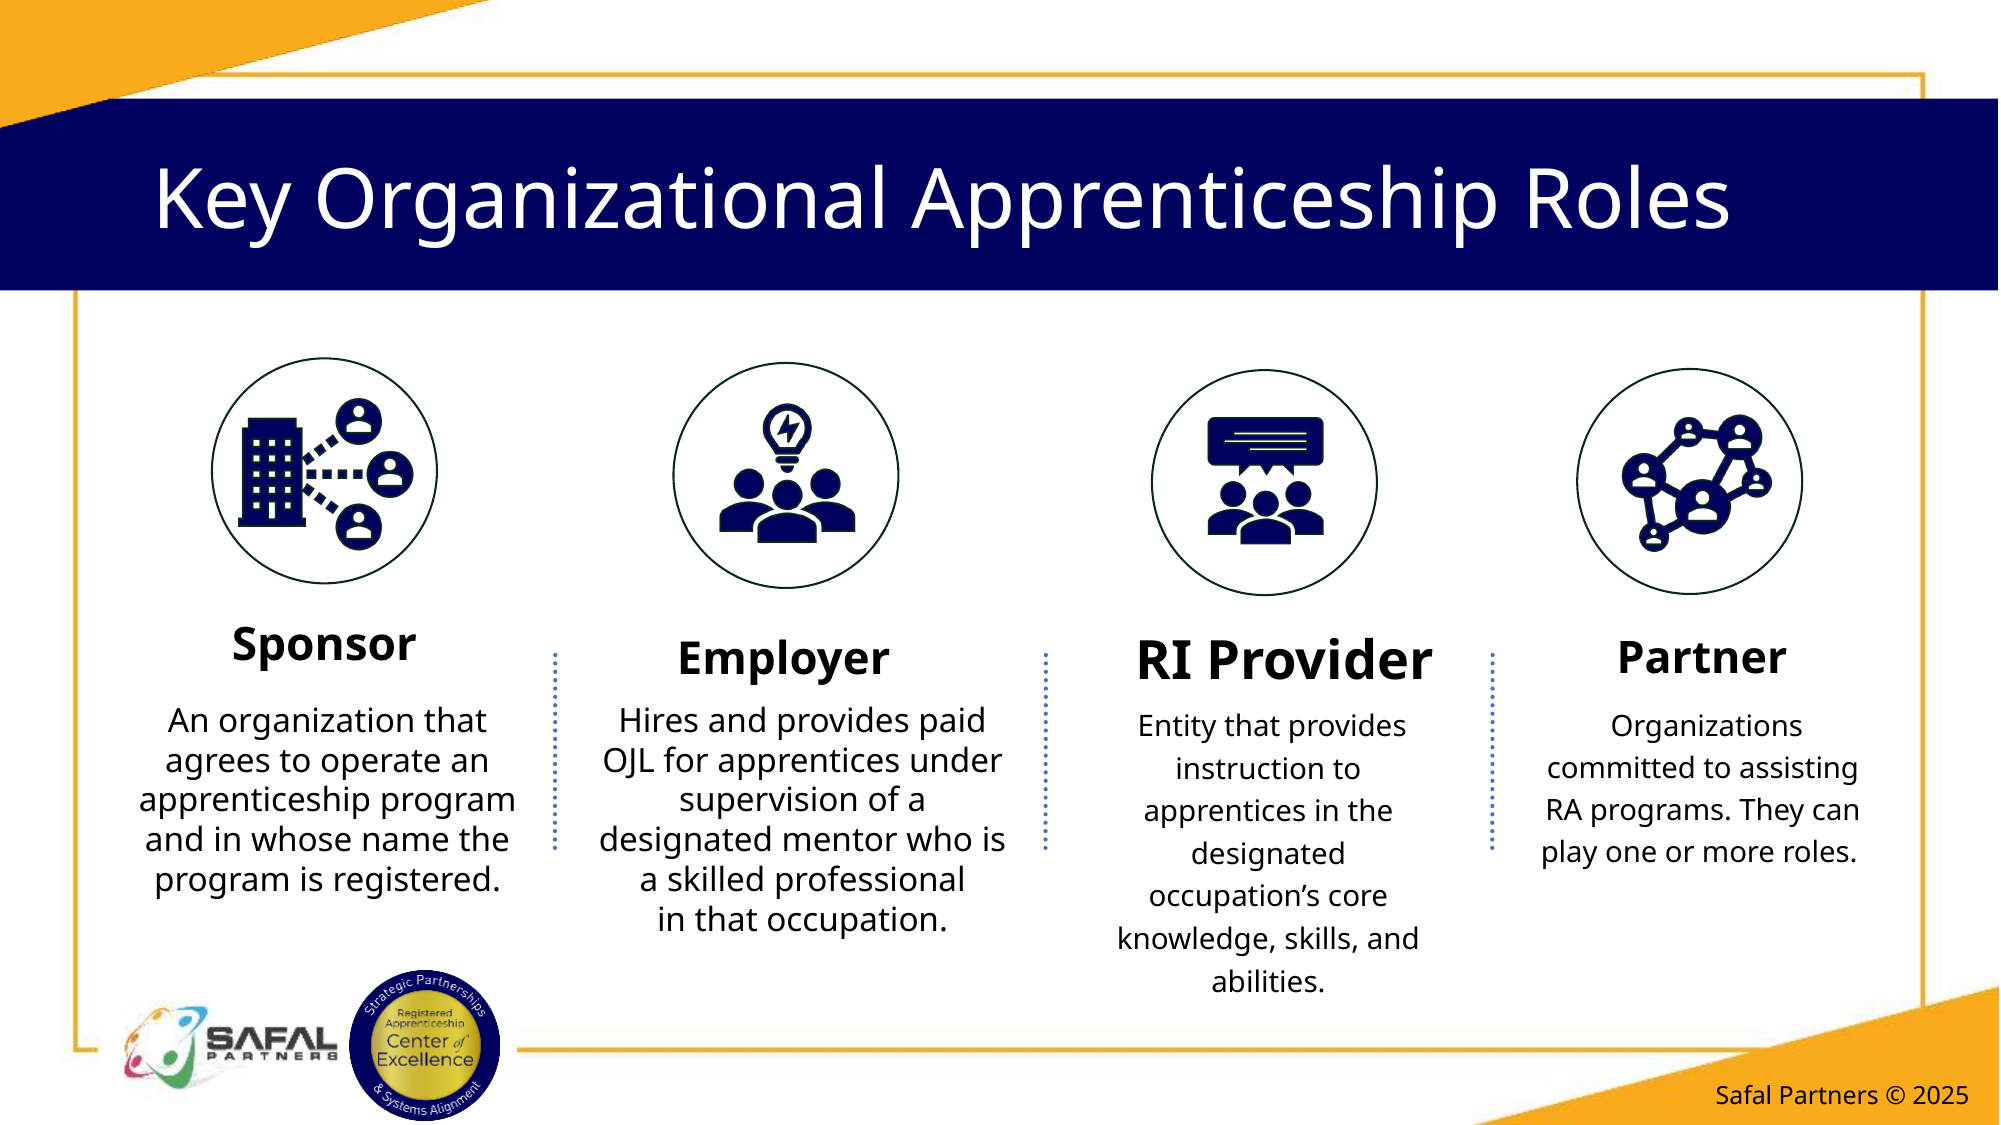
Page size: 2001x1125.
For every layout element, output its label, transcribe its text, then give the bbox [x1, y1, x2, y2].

list Entity that provides instruction to apprentices in the designated occupation’s core knowledge, skills, and abilities. [1089, 692, 1448, 1008]
list An organization that agrees to operate an apprenticeship program and in whose name the program is registered. [119, 691, 536, 909]
list Hires and provides paid OJL for apprentices under supervision of a designated mentor who is a skilled professional in that occupation. [583, 691, 1023, 1033]
picture [0, 0, 1999, 1125]
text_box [211, 358, 437, 584]
slide_number Safal Partners © 2025 [1439, 1065, 1985, 1125]
title Key Organizational Apprenticeship Roles [137, 92, 1863, 311]
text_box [1577, 368, 1803, 594]
list Employer [603, 621, 965, 691]
list Sponsor [195, 613, 454, 691]
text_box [673, 362, 899, 588]
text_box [1151, 370, 1377, 596]
list Organizations committed to assisting RA programs. They can play one or more roles. [1518, 692, 1888, 888]
list Partner [1581, 621, 1823, 691]
list RI Provider [1115, 625, 1455, 718]
